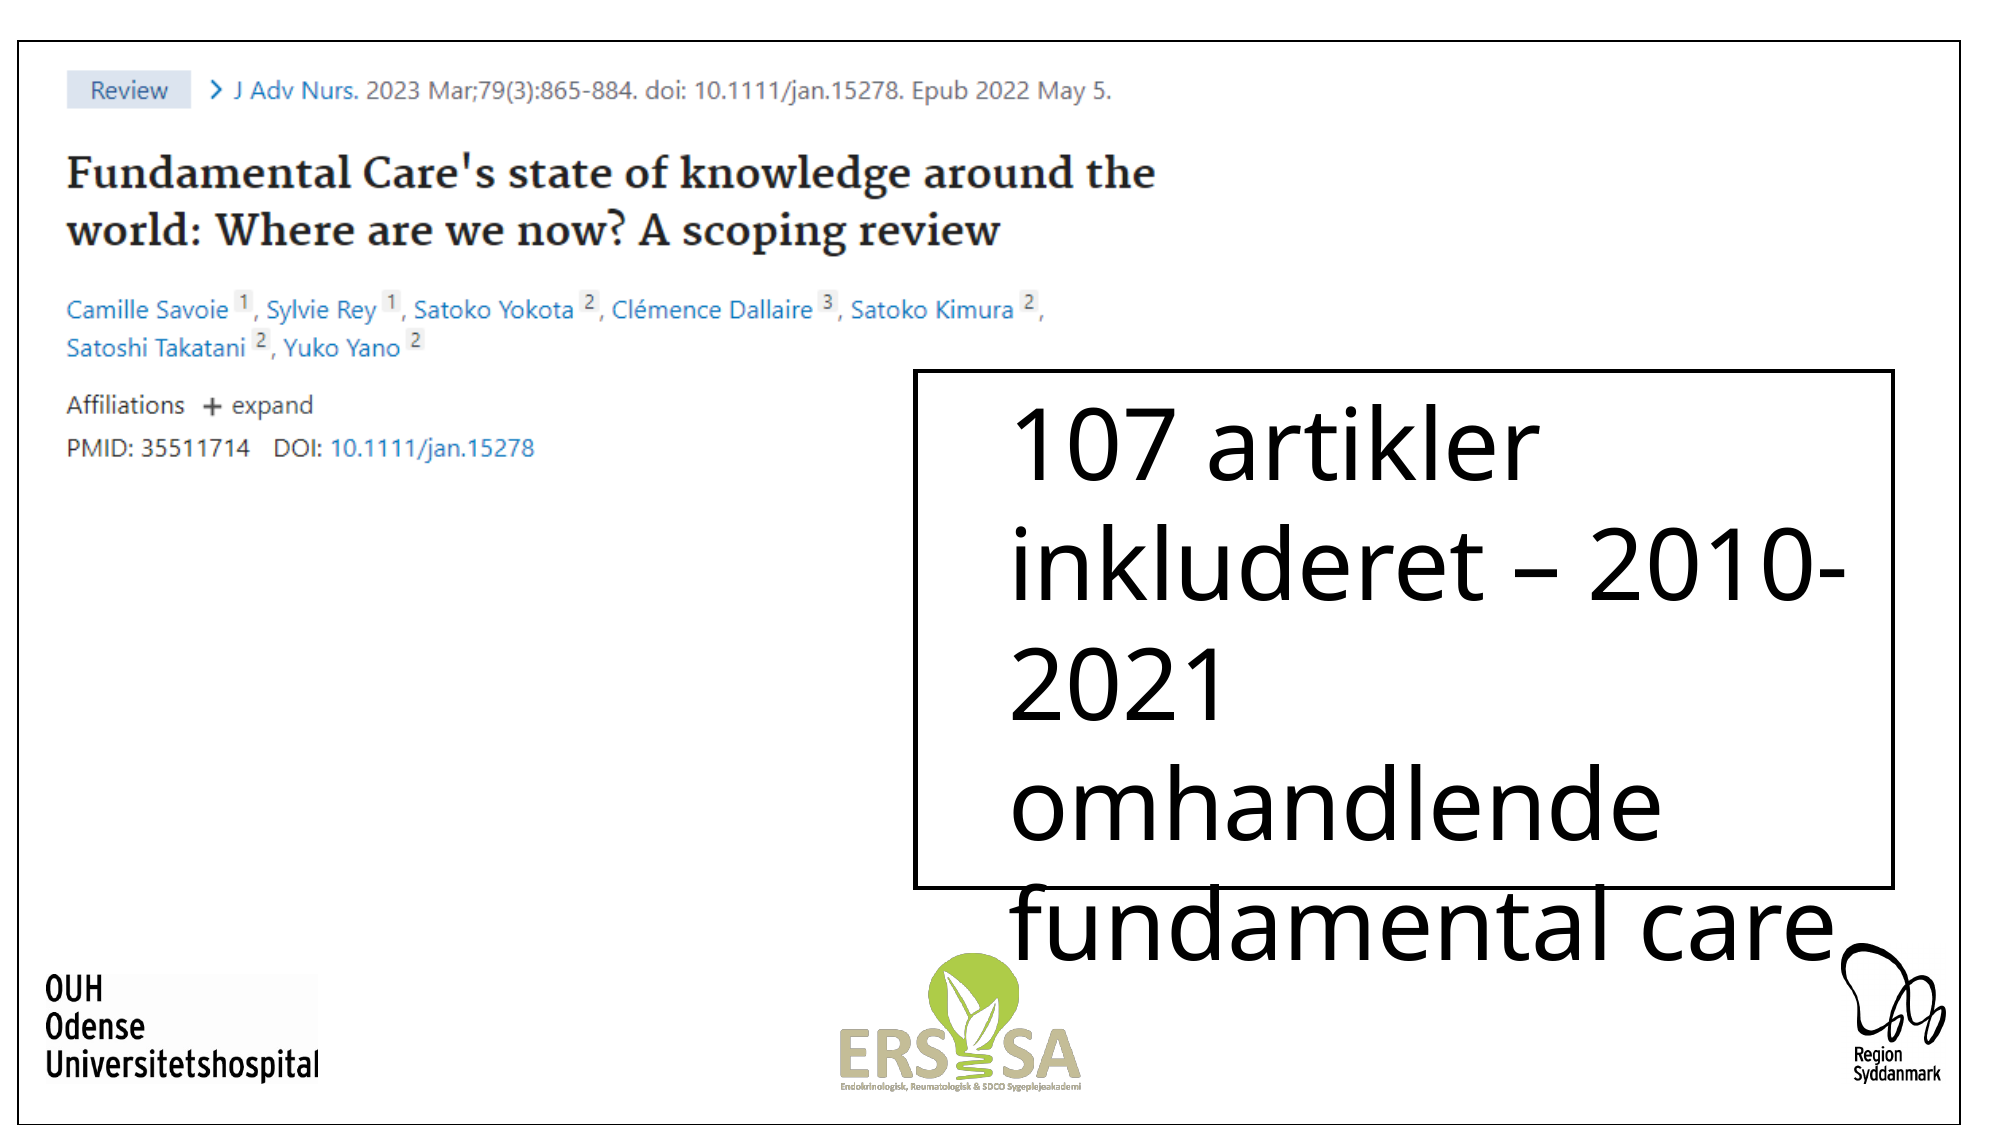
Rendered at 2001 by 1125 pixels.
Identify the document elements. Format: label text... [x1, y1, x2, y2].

picture [46, 974, 318, 1084]
picture [0, 22, 1240, 509]
picture [1841, 943, 1946, 1084]
picture [835, 947, 1085, 1096]
text_box [17, 40, 1961, 1125]
text_box 107 artikler inkluderet – 2010-2021 omhandlende fundamental care [993, 373, 1929, 988]
text_box [914, 509, 993, 889]
